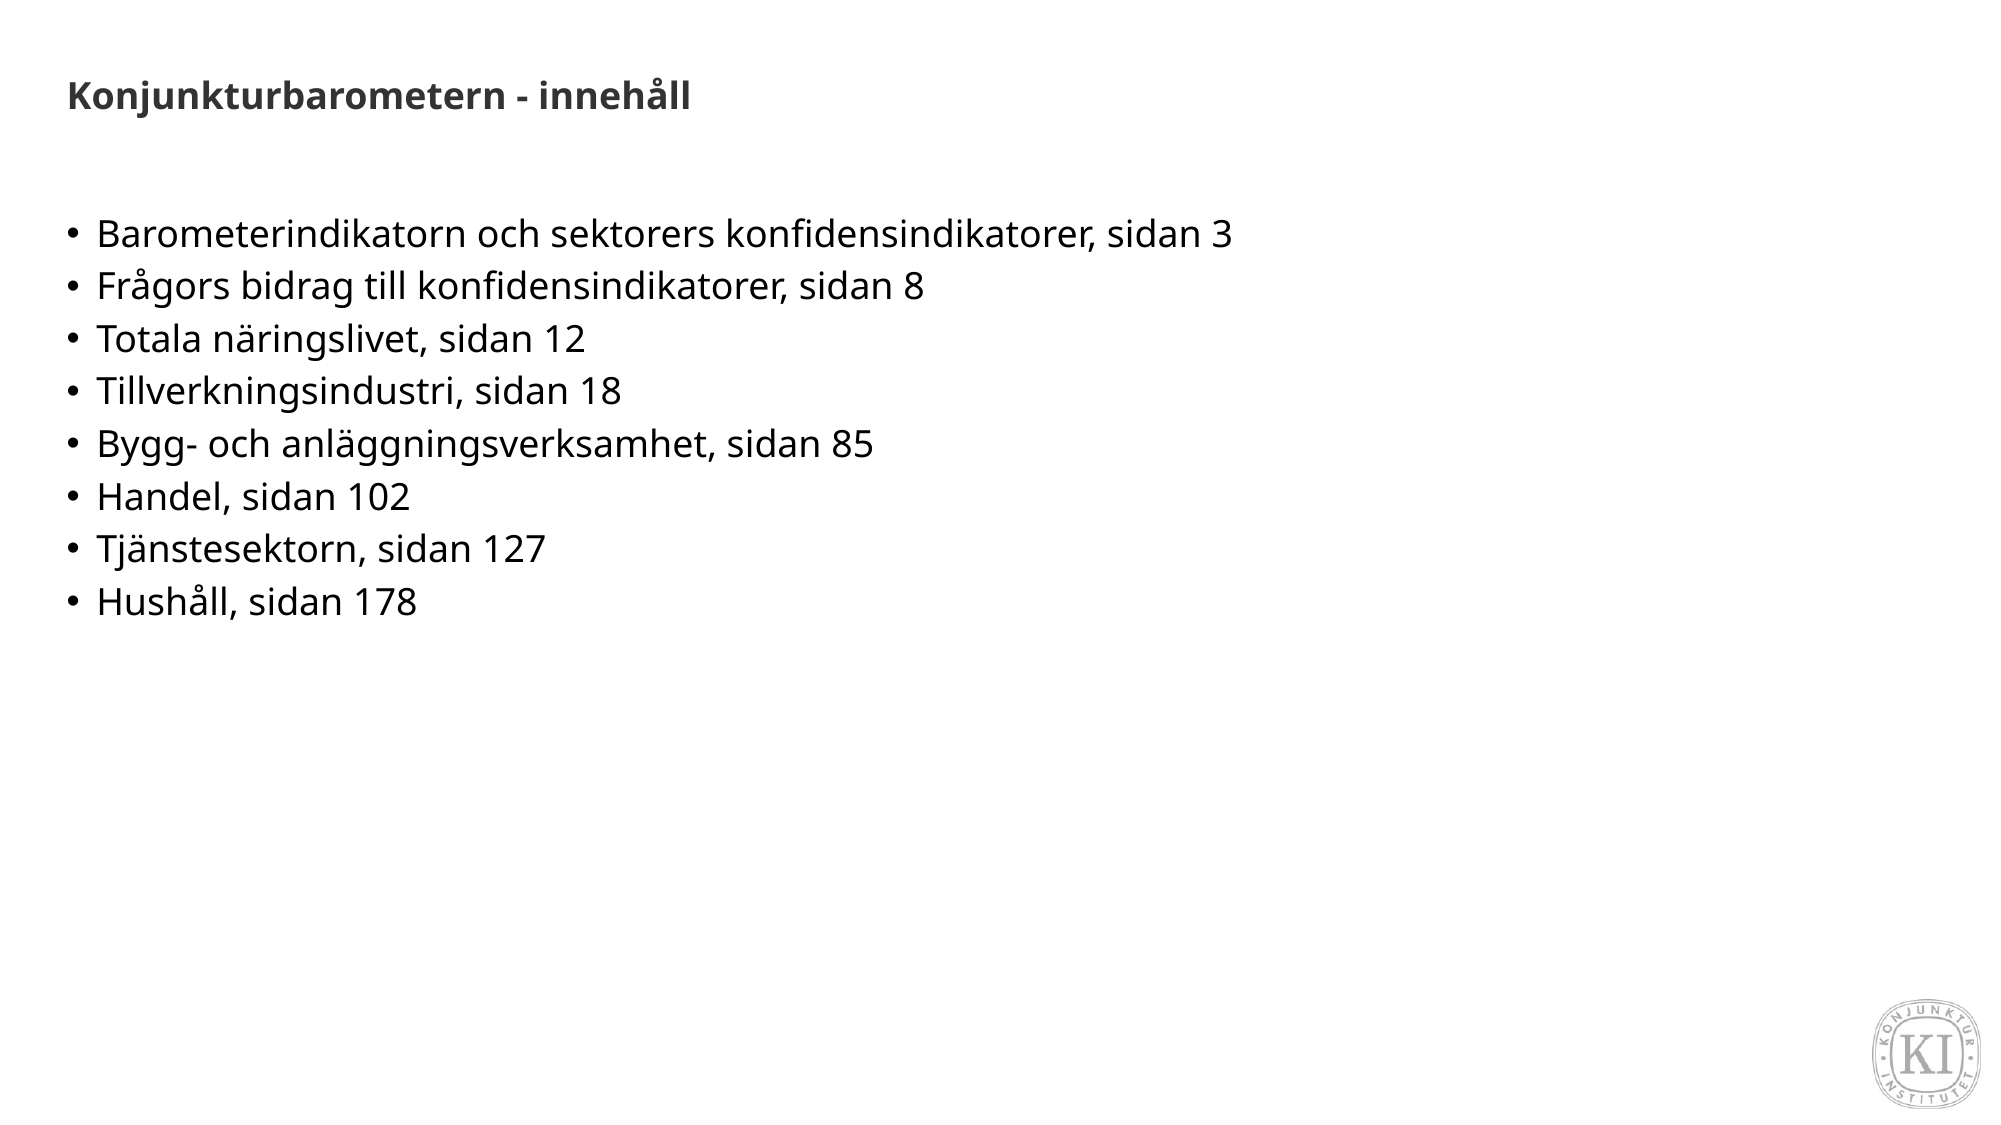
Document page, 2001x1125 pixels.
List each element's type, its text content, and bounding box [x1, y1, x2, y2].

picture [1872, 999, 1981, 1109]
list Barometerindikatorn och sektorers konfidensindikatorer, sidan 3 Frågors bidrag till konfidensindikatorer, sidan 8 Totala näringslivet, sidan 12 Tillverkningsindustri, sidan 18 Bygg- och anläggningsverksamhet, sidan 85 Handel, sidan 102 Tjänstesektorn, sidan 127 Hushåll, sidan 178 [51, 150, 1927, 1003]
list Konjunkturbarometern - innehåll [51, 41, 1927, 150]
